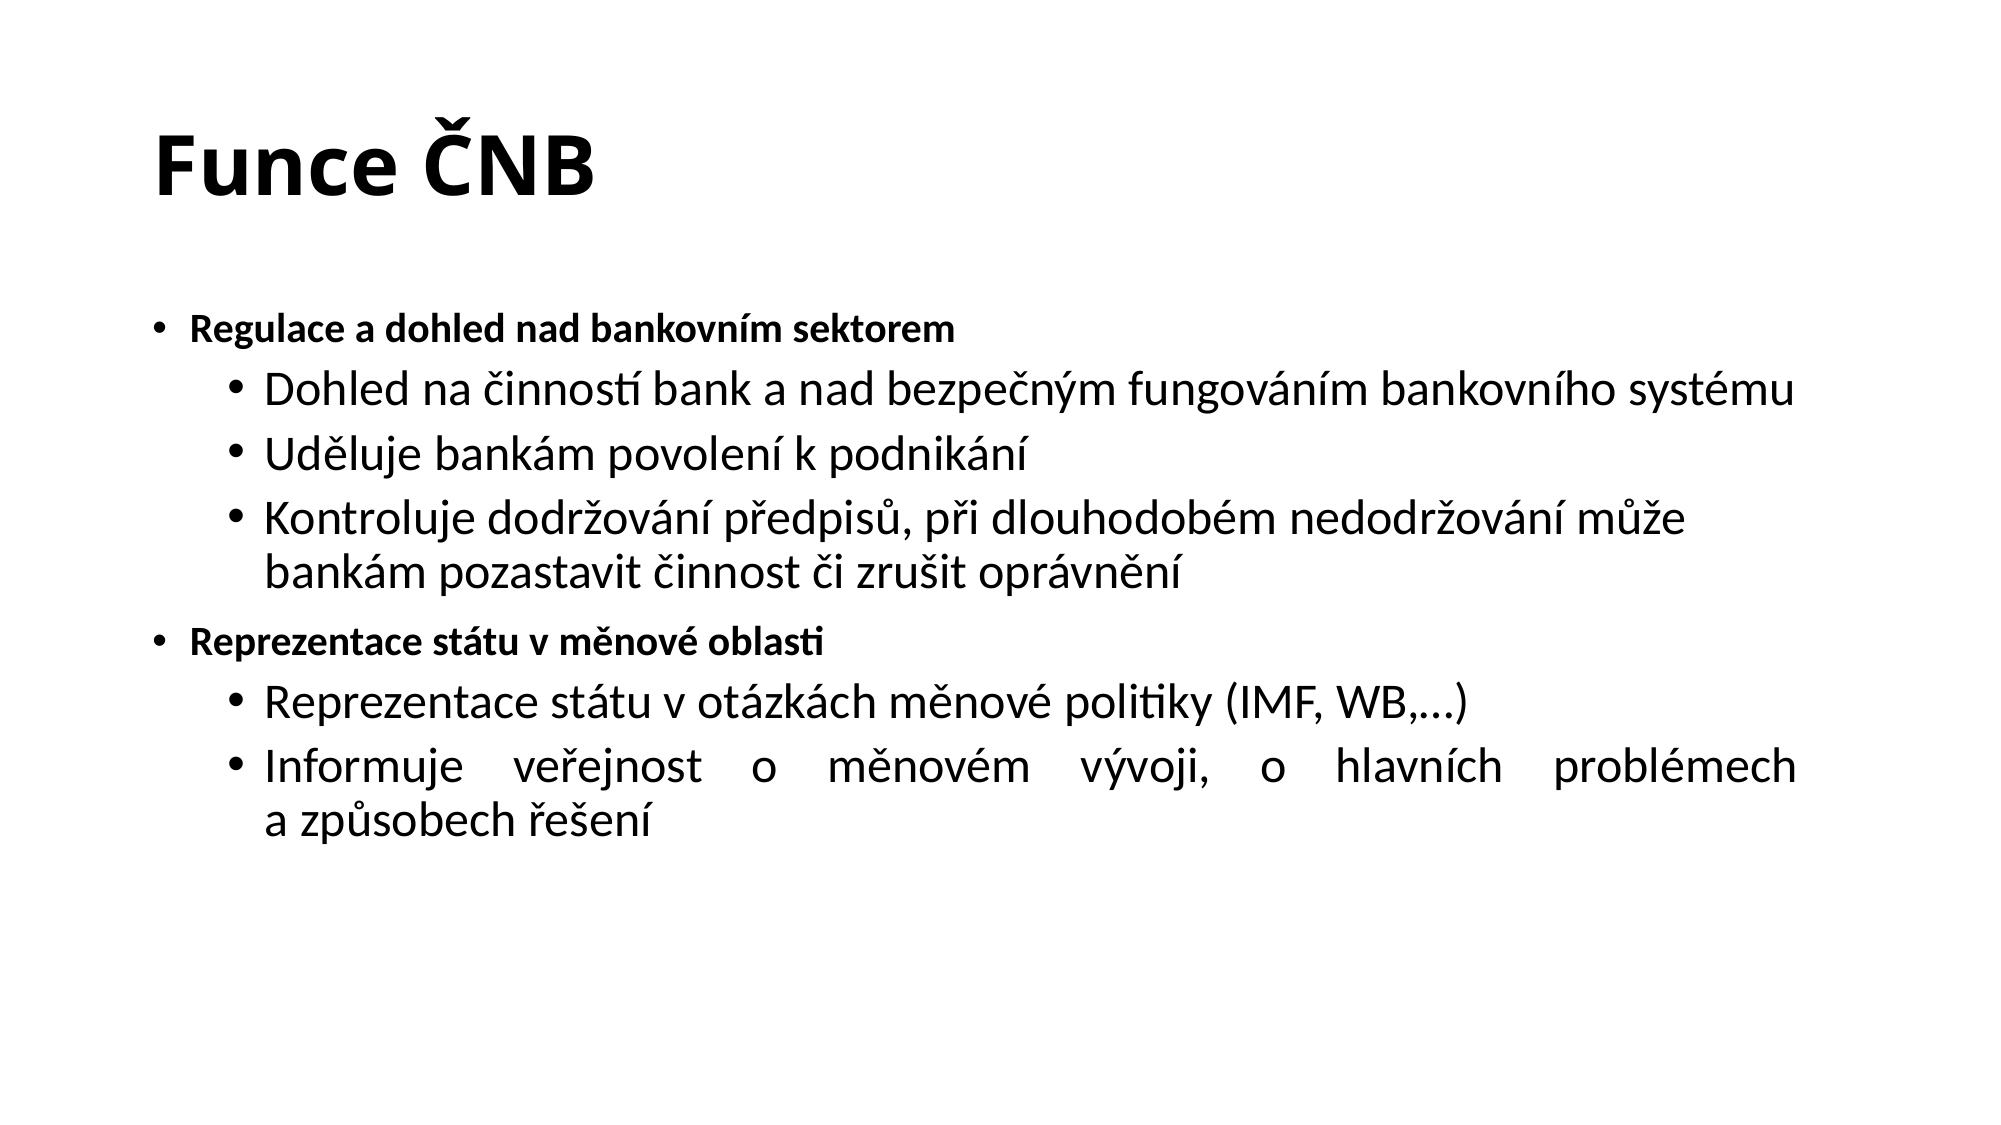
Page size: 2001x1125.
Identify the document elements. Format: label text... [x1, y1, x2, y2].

title Funce ČNB [137, 59, 1863, 278]
list Regulace a dohled nad bankovním sektorem Dohled na činností bank a nad bezpečným fungováním bankovního systému Uděluje bankám povolení k podnikání Kontroluje dodržování předpisů, při dlouhodobém nedodržování může bankám pozastavit činnost či zrušit oprávnění Reprezentace státu v měnové oblasti Reprezentace státu v otázkách měnové politiky (IMF, WB,…) Informuje veřejnost o měnovém vývoji, o hlavních problémech a způsobech řešení [137, 299, 1863, 1014]
